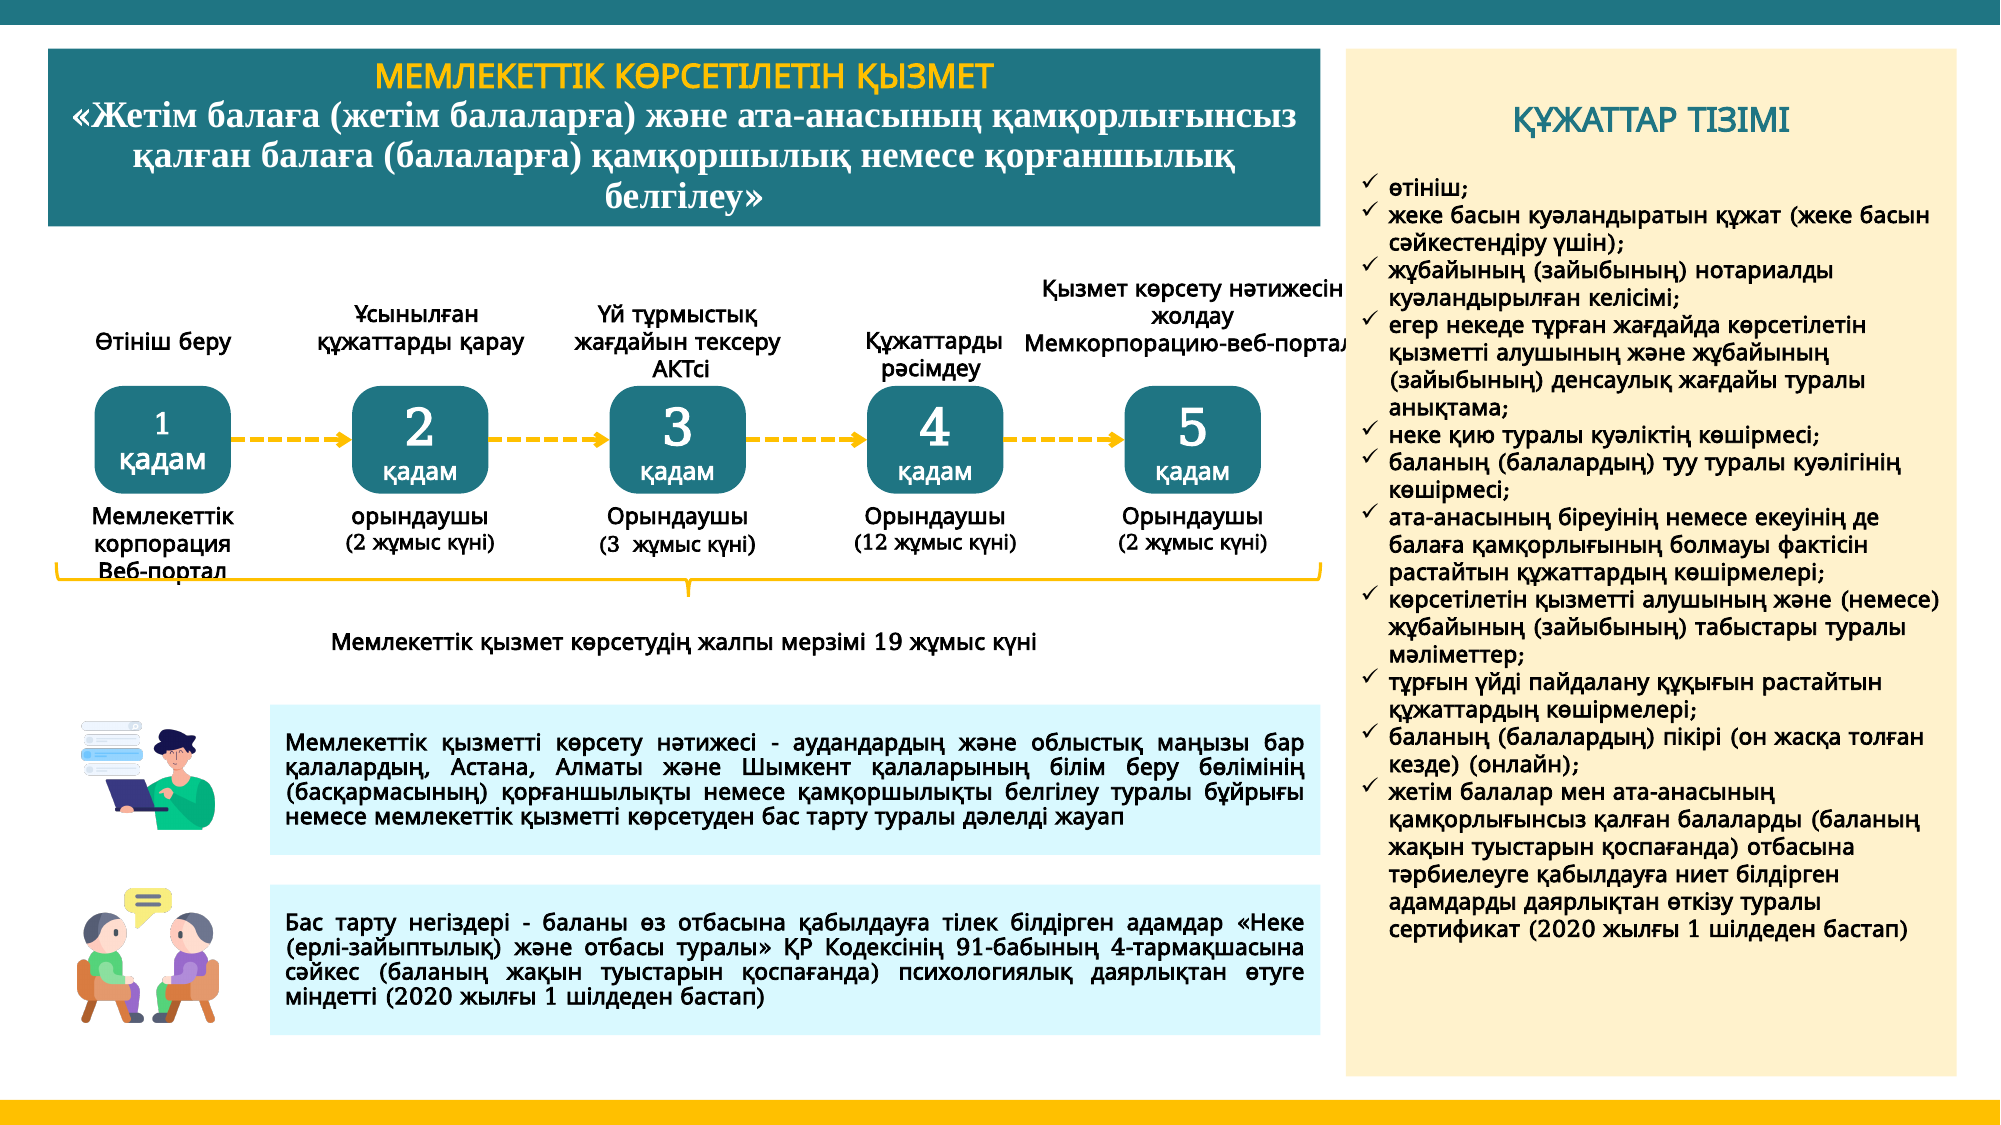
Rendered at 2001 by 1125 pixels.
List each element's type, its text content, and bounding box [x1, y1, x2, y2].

text_box 3 қадам [608, 389, 747, 493]
text_box Қызмет көрсету нәтижесін жолдау Мемкорпорацию-веб-портал [995, 265, 1345, 363]
text_box Орындаушы (3 жұмыс күні) [526, 493, 829, 562]
text_box Мемлекеттік қызметті көрсету нәтижесі - аудандардың және облыстық маңызы бар қалалардың, Астана, Алматы және Шымкент қалаларының білім беру бөлімінің (басқармасының) қорғаншылықты немесе қамқоршылықты белгілеу туралы бұйрығы немесе мемлекеттік қызметті көрсетуден бас тарту туралы дәлелді жауап [269, 703, 1322, 856]
text_box Орындаушы (2 жұмыс күні) [1041, 493, 1344, 561]
text_box [55, 562, 1322, 597]
text_box Құжаттарды рәсімдеу [827, 318, 1042, 388]
text_box Орындаушы (12 жұмыс күні) [783, 493, 1041, 561]
text_box 1 қадам [93, 384, 232, 493]
text_box ҚҰЖАТТАР ТІЗІМІ [1497, 90, 1816, 146]
text_box Бас тарту негіздері - баланы өз отбасына қабылдауға тілек білдірген адамдар «Неке (ерлі-зайыптылық) және отбасы туралы» ҚР Кодексінің 91-бабының 4-тармақшасына сәйкес (баланың жақын туыстарын қоспағанда) психологиялық даярлықтан өтуге міндетті (2020 жылғы 1 шілдеден бастап) [269, 884, 1322, 1036]
text_box Өтініш беру [56, 319, 271, 362]
picture [77, 708, 219, 843]
text_box Мемлекеттік корпорация Веб-портал [11, 493, 314, 591]
text_box [0, 0, 2000, 26]
text_box МЕМЛЕКЕТТІК КӨРСЕТІЛЕТІН ҚЫЗМЕТ «Жетім балаға (жетім балаларға) және ата-анасының қамқорлығынсыз қалған балаға (балаларға) қамқоршылық немесе қорғаншылық белгілеу» [47, 48, 1321, 227]
text_box орындаушы (2 жұмыс күні) [268, 493, 526, 561]
text_box [1345, 48, 1958, 1077]
text_box 4 қадам [866, 388, 1005, 493]
text_box Үй тұрмыстық жағдайын тексеру АКТсі [524, 291, 831, 389]
text_box [0, 1099, 2000, 1125]
text_box Мемлекеттік қызмет көрсетудің жалпы мерзімі 19 жұмыс күні [120, 619, 1248, 662]
text_box өтініш; жеке басын куәландыратын құжат (жеке басын сәйкестендіру үшін); жұбайының (зайыбының) нотариалды куәландырылған келісімі; егер некеде тұрған жағдайда көрсетілетін қызметті алушының және жұбайының (зайыбының) денсаулық жағдайы туралы анықтама; неке қию туралы куәліктің көшірмесі; баланың (балалардың) туу туралы куәлігінің көшірмесі; ата-анасының біреуінің немесе екеуінің де балаға қамқорлығының болмауы фактісін растайтын құжаттардың көшірмелері; көрсетілетін қызметті алушының және (немесе) жұбайының (зайыбының) табыстары туралы мәліметтер; тұрғын үйді пайдалану құқығын растайтын құжаттардың көшірмелері; баланың (балалардың) пікірі (он жасқа толған кезде) (онлайн); жетім балалар мен ата-анасының қамқорлығынсыз қалған балаларды (баланың жақын туыстарын қоспағанда) отбасына тәрбиелеуге қабылдауға ниет білдірген адамдарды даярлықтан өткізу туралы сертификат (2020 жылғы 1 шілдеден бастап) [1345, 165, 1957, 949]
text_box Ұсынылған құжаттарды қарау [279, 291, 524, 362]
picture [77, 888, 219, 1023]
text_box 2 қадам [351, 384, 490, 493]
text_box 5 қадам [1123, 384, 1262, 493]
